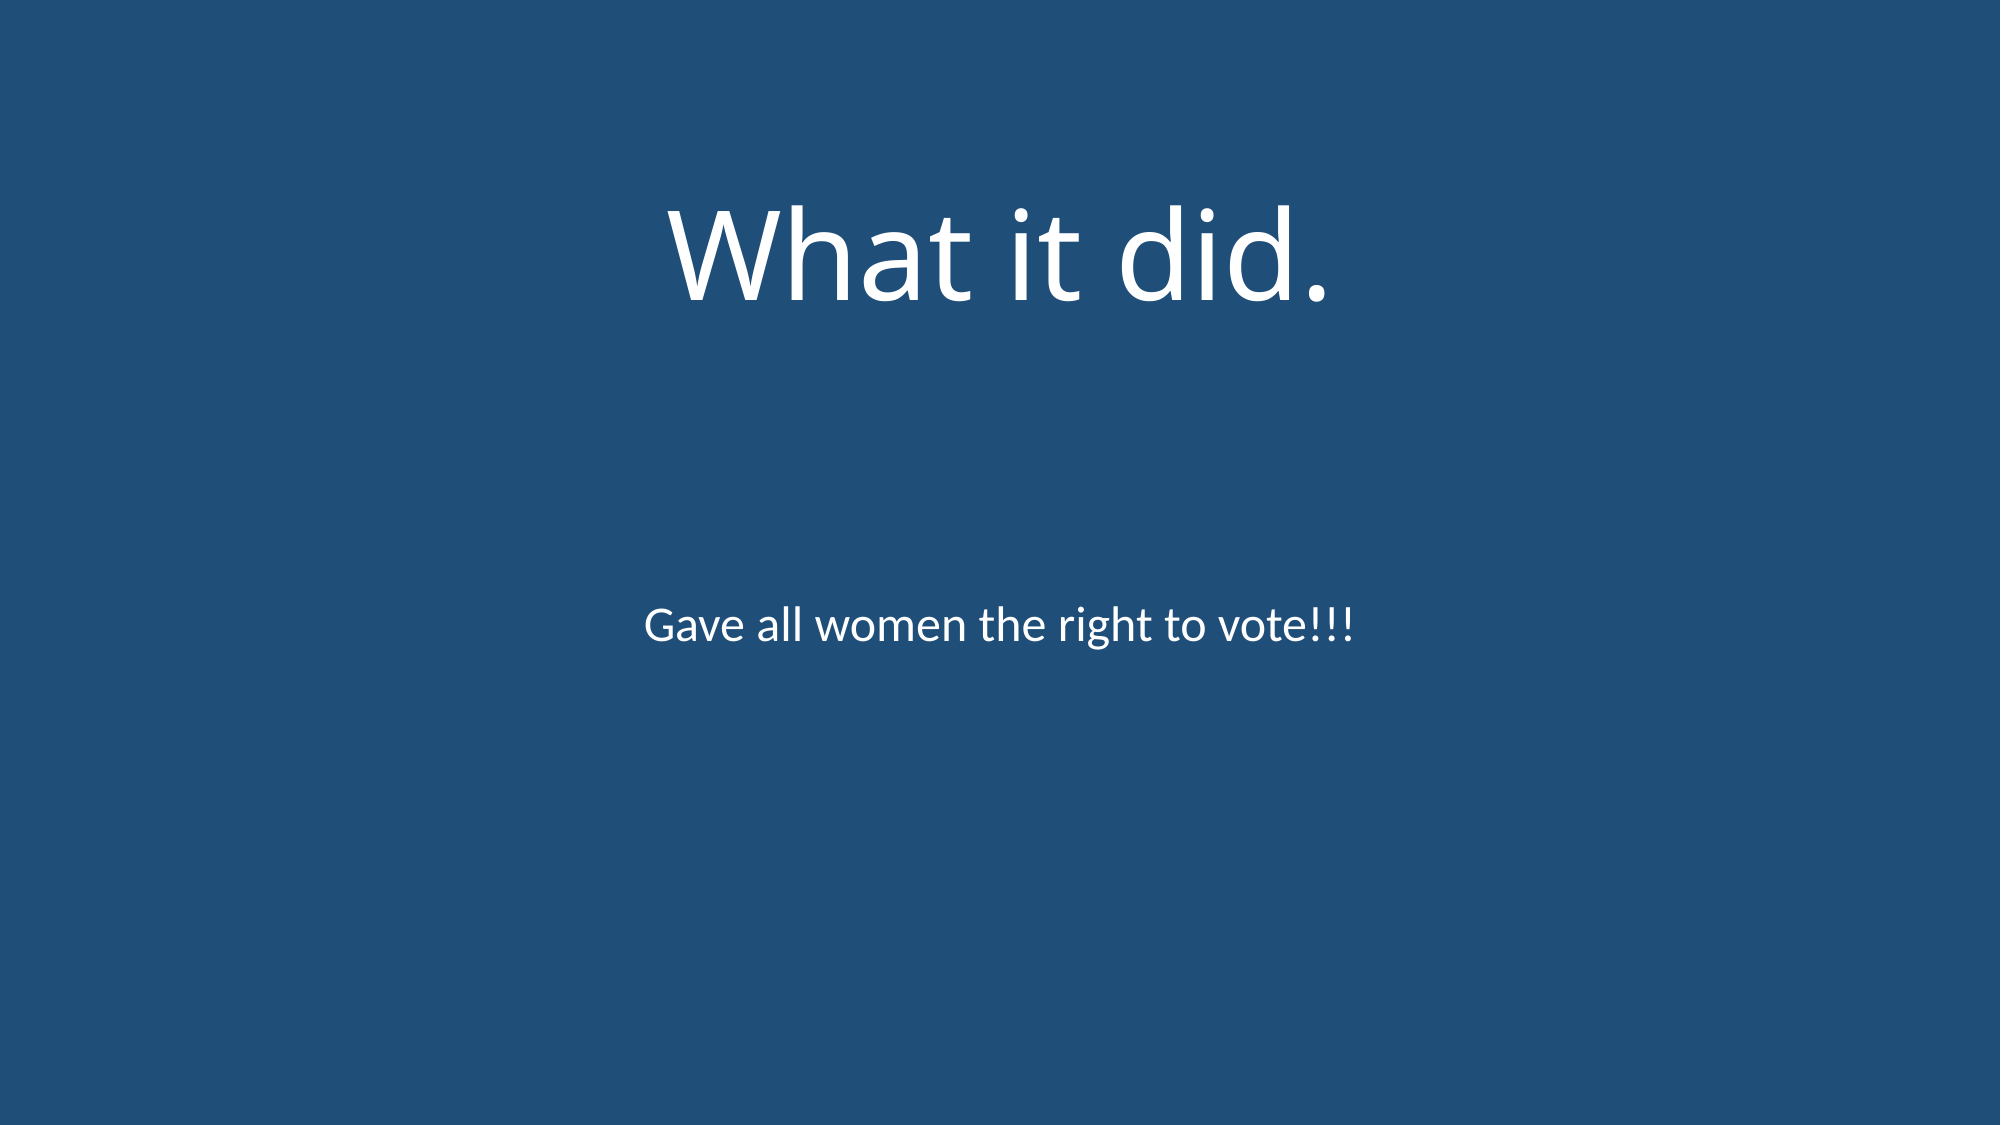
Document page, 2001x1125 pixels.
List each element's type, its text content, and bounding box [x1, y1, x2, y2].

title What it did. [249, 184, 1750, 335]
subtitle Gave all women the right to vote!!! [249, 590, 1750, 863]
